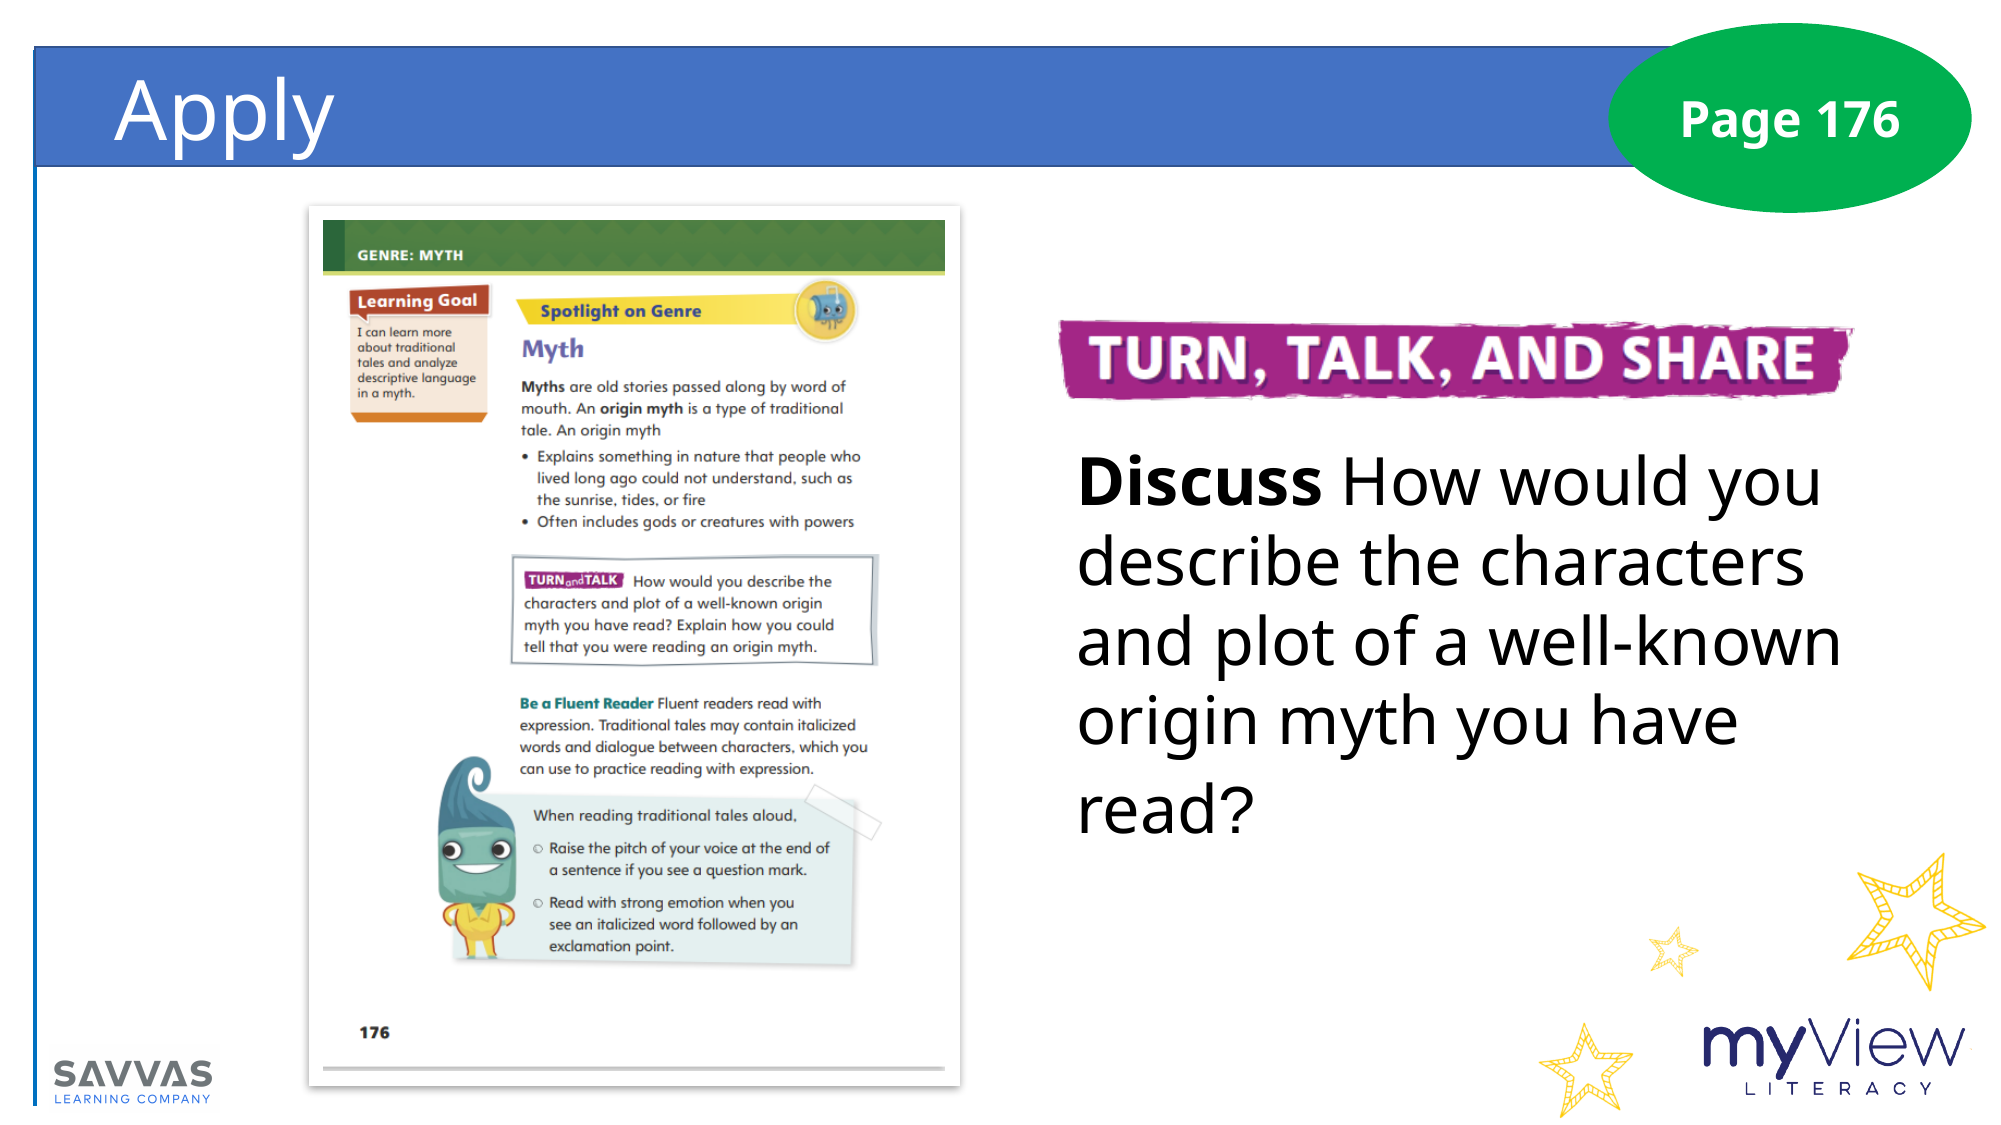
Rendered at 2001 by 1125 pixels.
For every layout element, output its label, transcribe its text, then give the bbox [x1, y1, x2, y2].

text_box Page 176 [1608, 23, 1972, 213]
picture [1509, 814, 2000, 1125]
text_box Discuss How would you describe the characters and plot of a well-known origin myth you have read? [1061, 431, 1935, 856]
picture [322, 220, 946, 1072]
picture [1048, 295, 1861, 414]
text_box Apply [34, 46, 1669, 167]
picture [48, 1043, 220, 1113]
